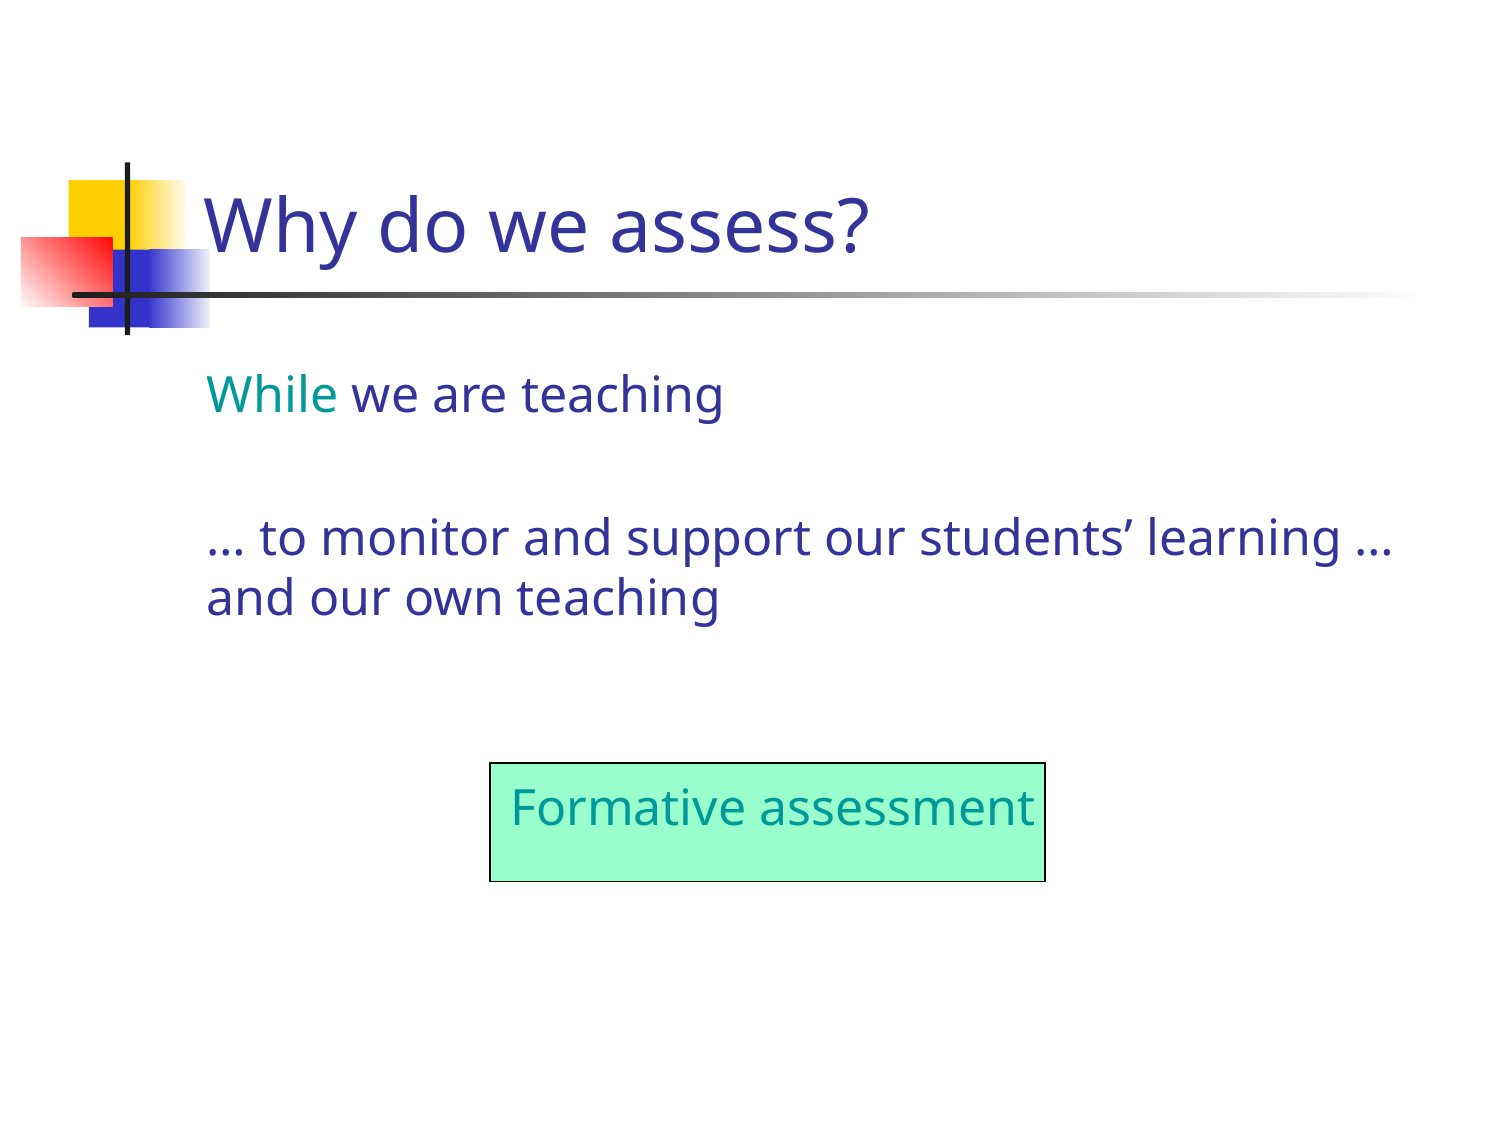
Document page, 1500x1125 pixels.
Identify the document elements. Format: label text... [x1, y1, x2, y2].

list While we are teaching … to monitor and support our students’ learning … and our own teaching Formative assessment [135, 338, 1411, 1013]
title Why do we assess? [188, 35, 1468, 275]
